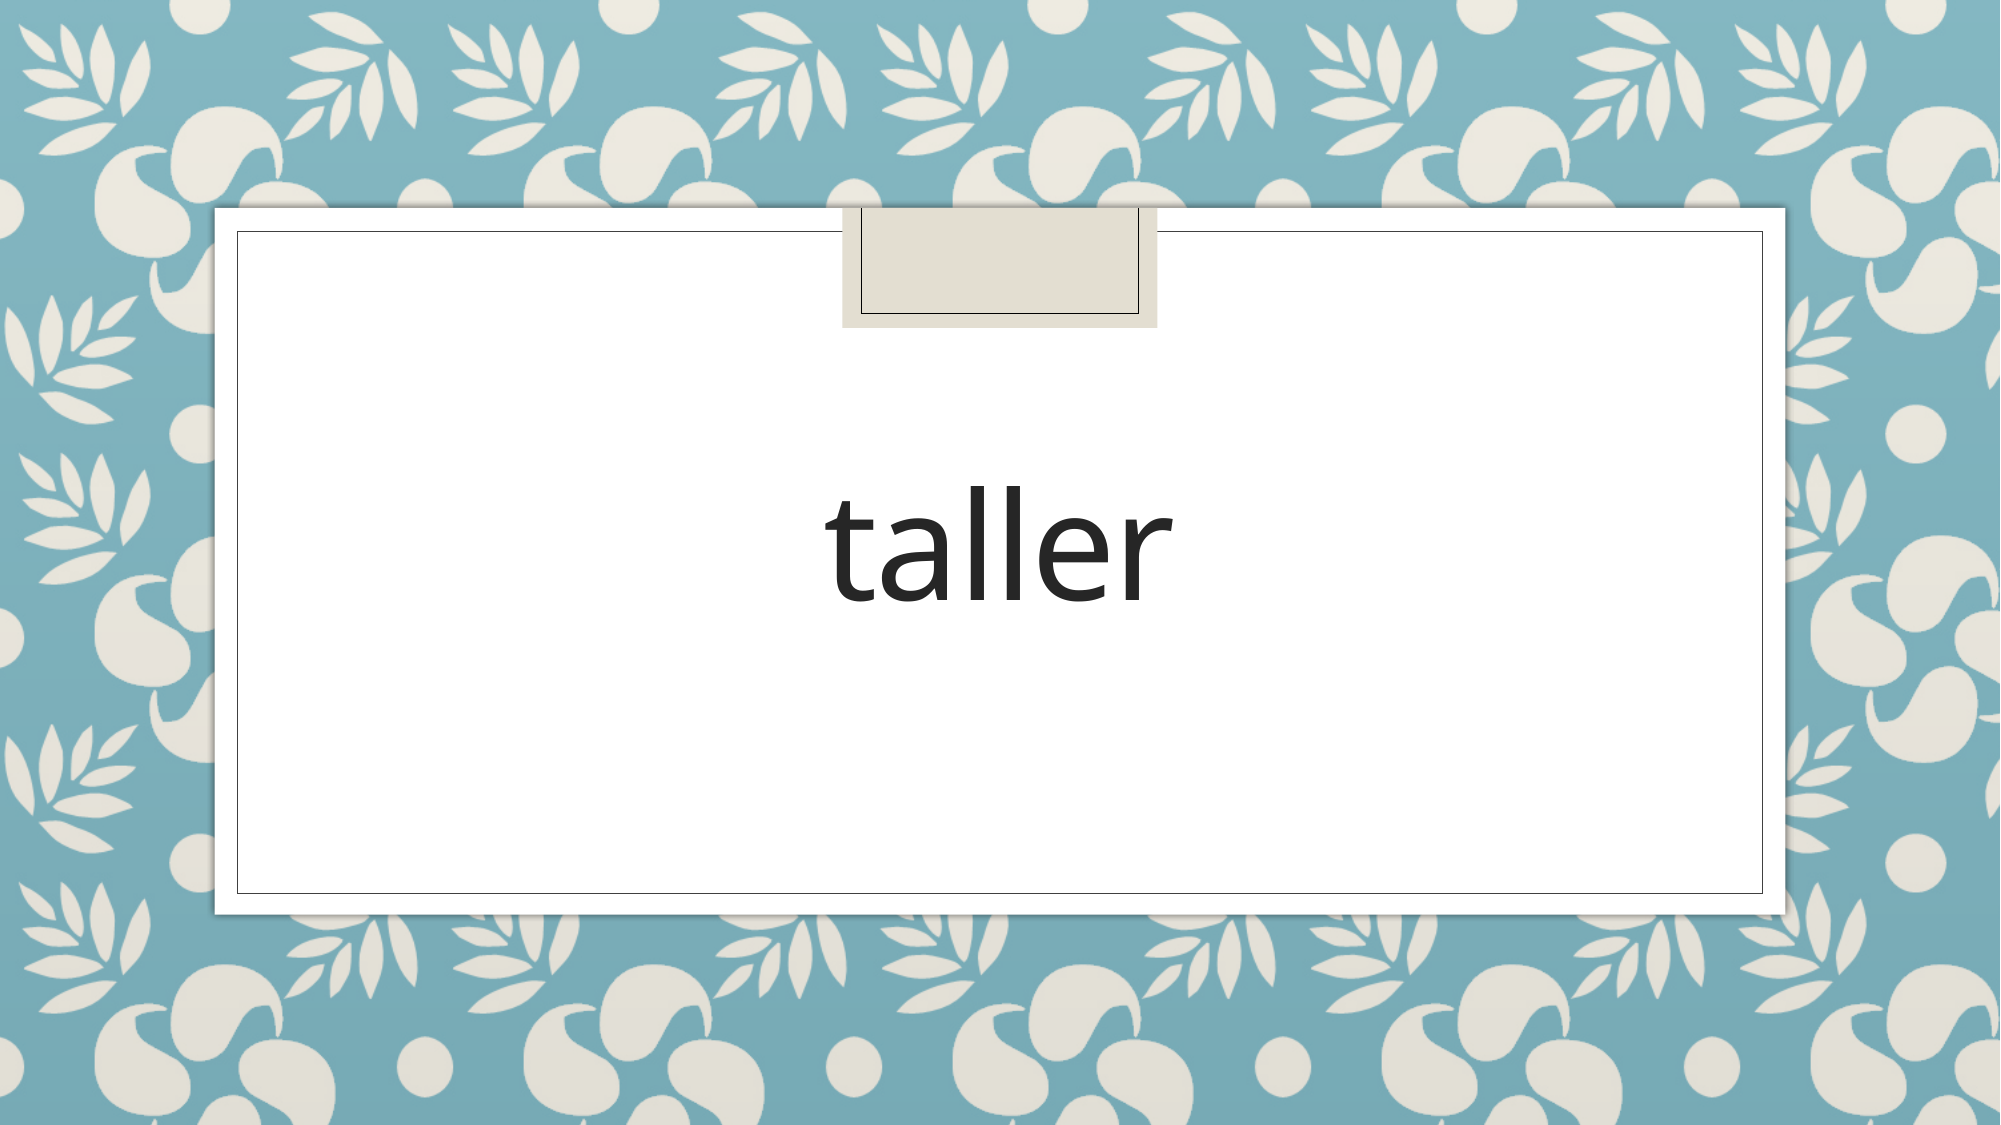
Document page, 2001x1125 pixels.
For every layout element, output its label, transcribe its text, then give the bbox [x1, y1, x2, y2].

title taller [256, 343, 1744, 769]
